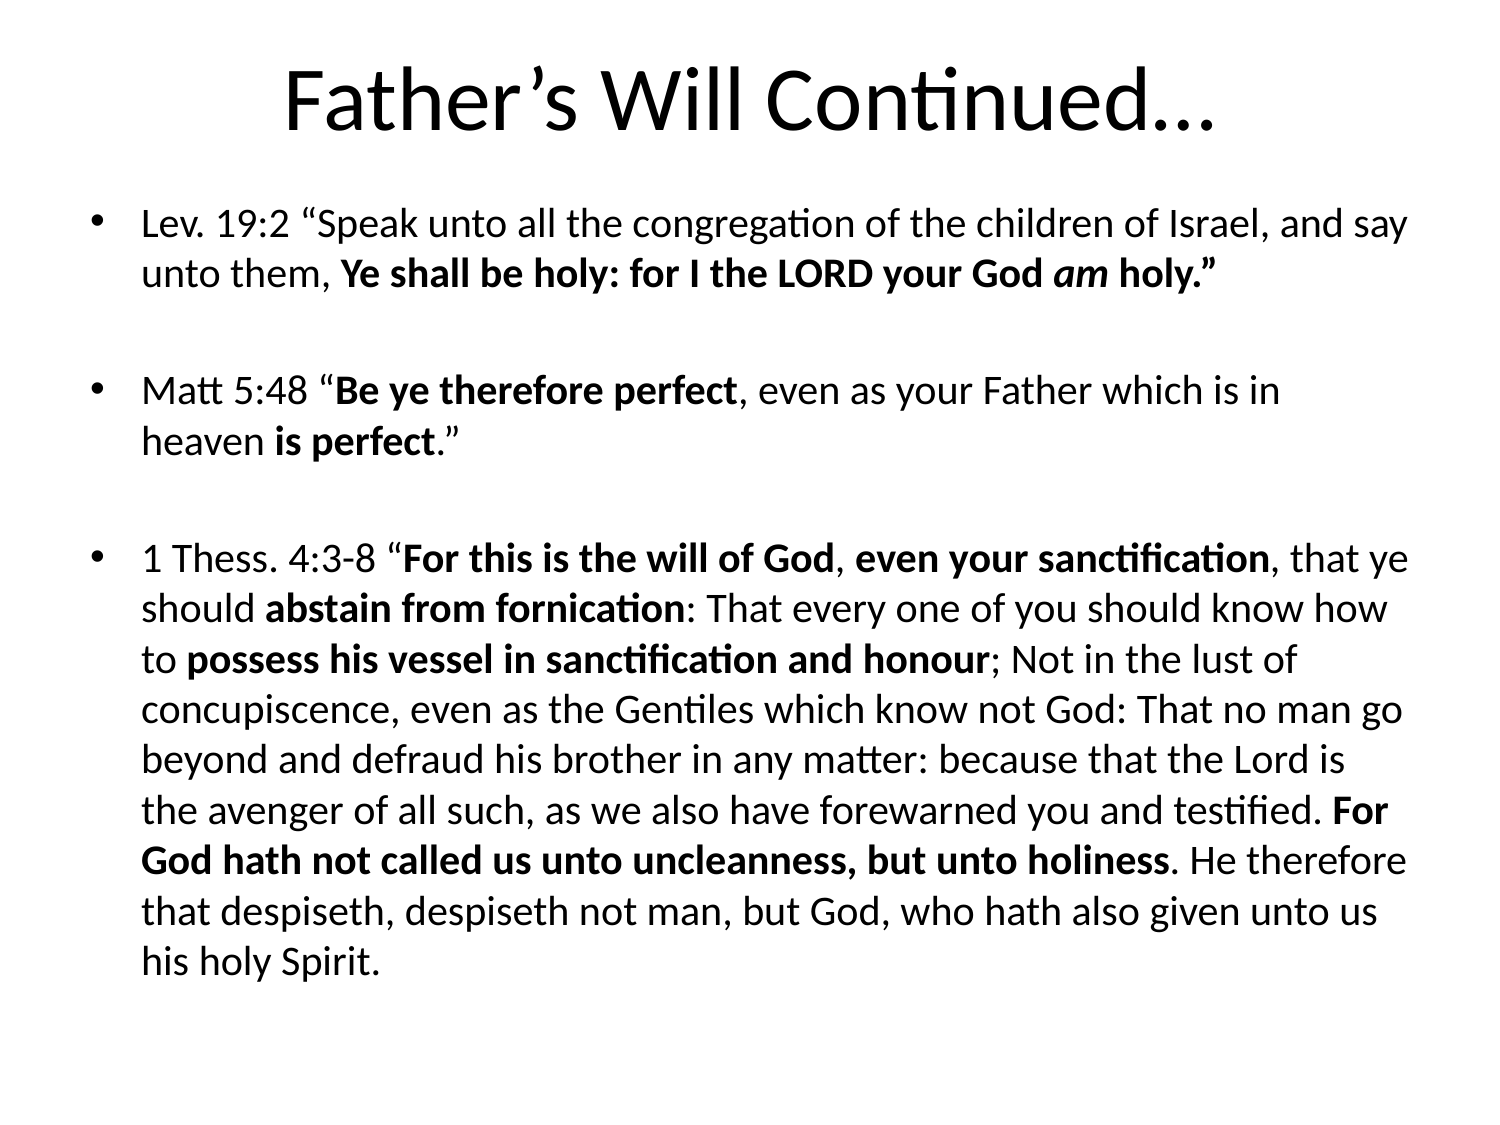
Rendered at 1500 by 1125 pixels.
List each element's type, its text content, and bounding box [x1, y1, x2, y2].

list Lev. 19:2 “Speak unto all the congregation of the children of Israel, and say unto them, Ye shall be holy: for I the LORD your God am holy.” Matt 5:48 “Be ye therefore perfect, even as your Father which is in heaven is perfect.” 1 Thess. 4:3-8 “For this is the will of God, even your sanctification, that ye should abstain from fornication: That every one of you should know how to possess his vessel in sanctification and honour; Not in the lust of concupiscence, even as the Gentiles which know not God: That no man go beyond and defraud his brother in any matter: because that the Lord is the avenger of all such, as we also have forewarned you and testified. For God hath not called us unto uncleanness, but unto holiness. He therefore that despiseth, despiseth not man, but God, who hath also given unto us his holy Spirit. [75, 187, 1425, 1008]
title Father’s Will Continued… [75, 0, 1425, 187]
